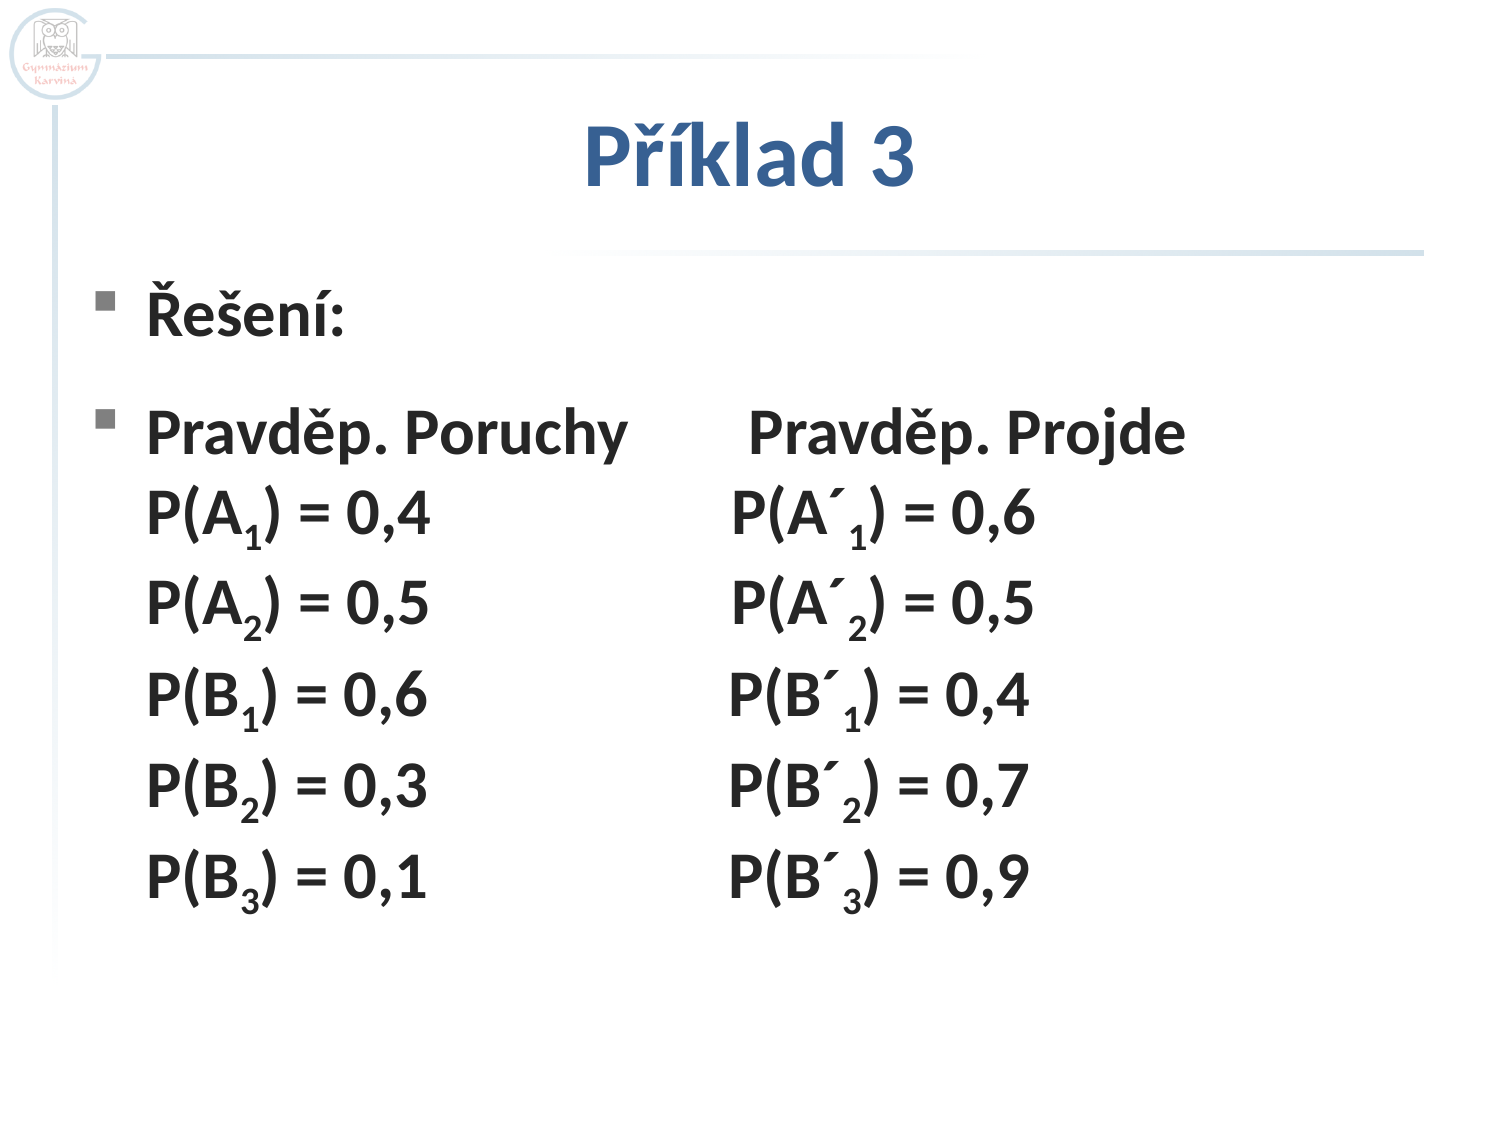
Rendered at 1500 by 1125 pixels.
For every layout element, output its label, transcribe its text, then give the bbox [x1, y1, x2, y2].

picture [537, 250, 1424, 256]
title Příklad 3 [75, 55, 1425, 244]
picture [52, 105, 58, 992]
picture [8, 5, 104, 101]
list Řešení: Pravděp. Poruchy Pravděp. Projde P(A1) = 0,4 P(A´1) = 0,6 P(A2) = 0,5 P(A´2) = 0,5 P(B1) = 0,6 P(B´1) = 0,4 P(B2) = 0,3 P(B´2) = 0,7 P(B3) = 0,1 P(B´3) = 0,9 [75, 262, 1425, 1047]
